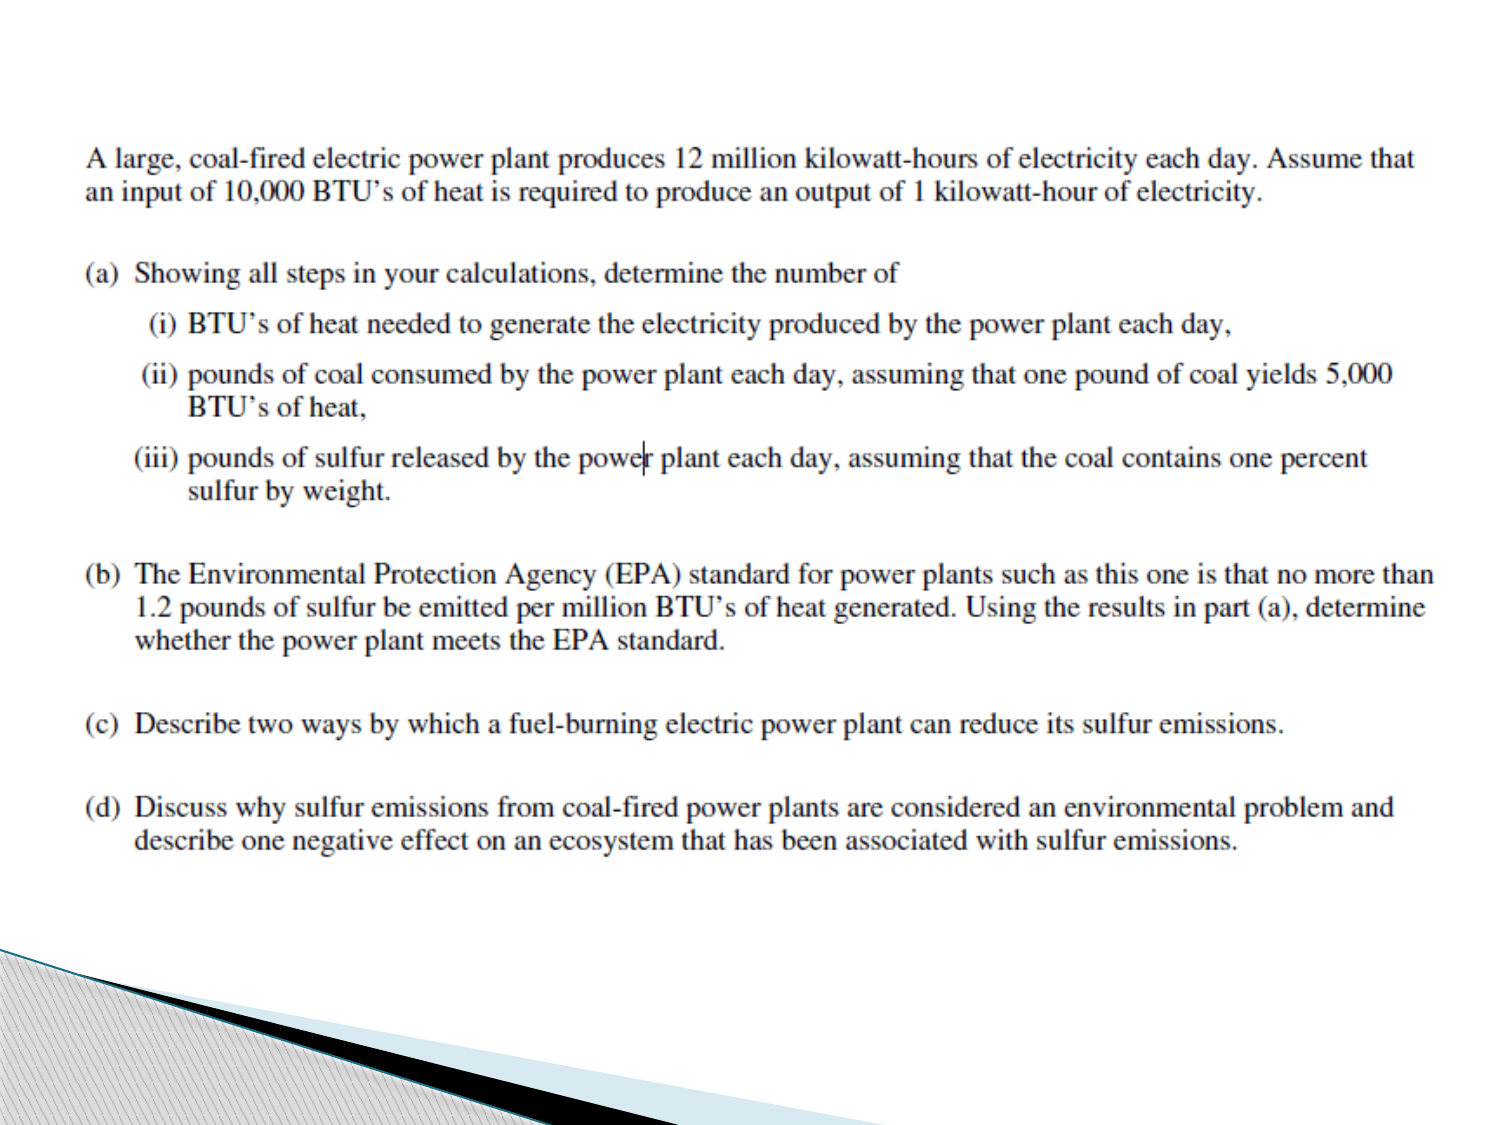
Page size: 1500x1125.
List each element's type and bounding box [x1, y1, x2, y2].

picture [74, 137, 1448, 878]
